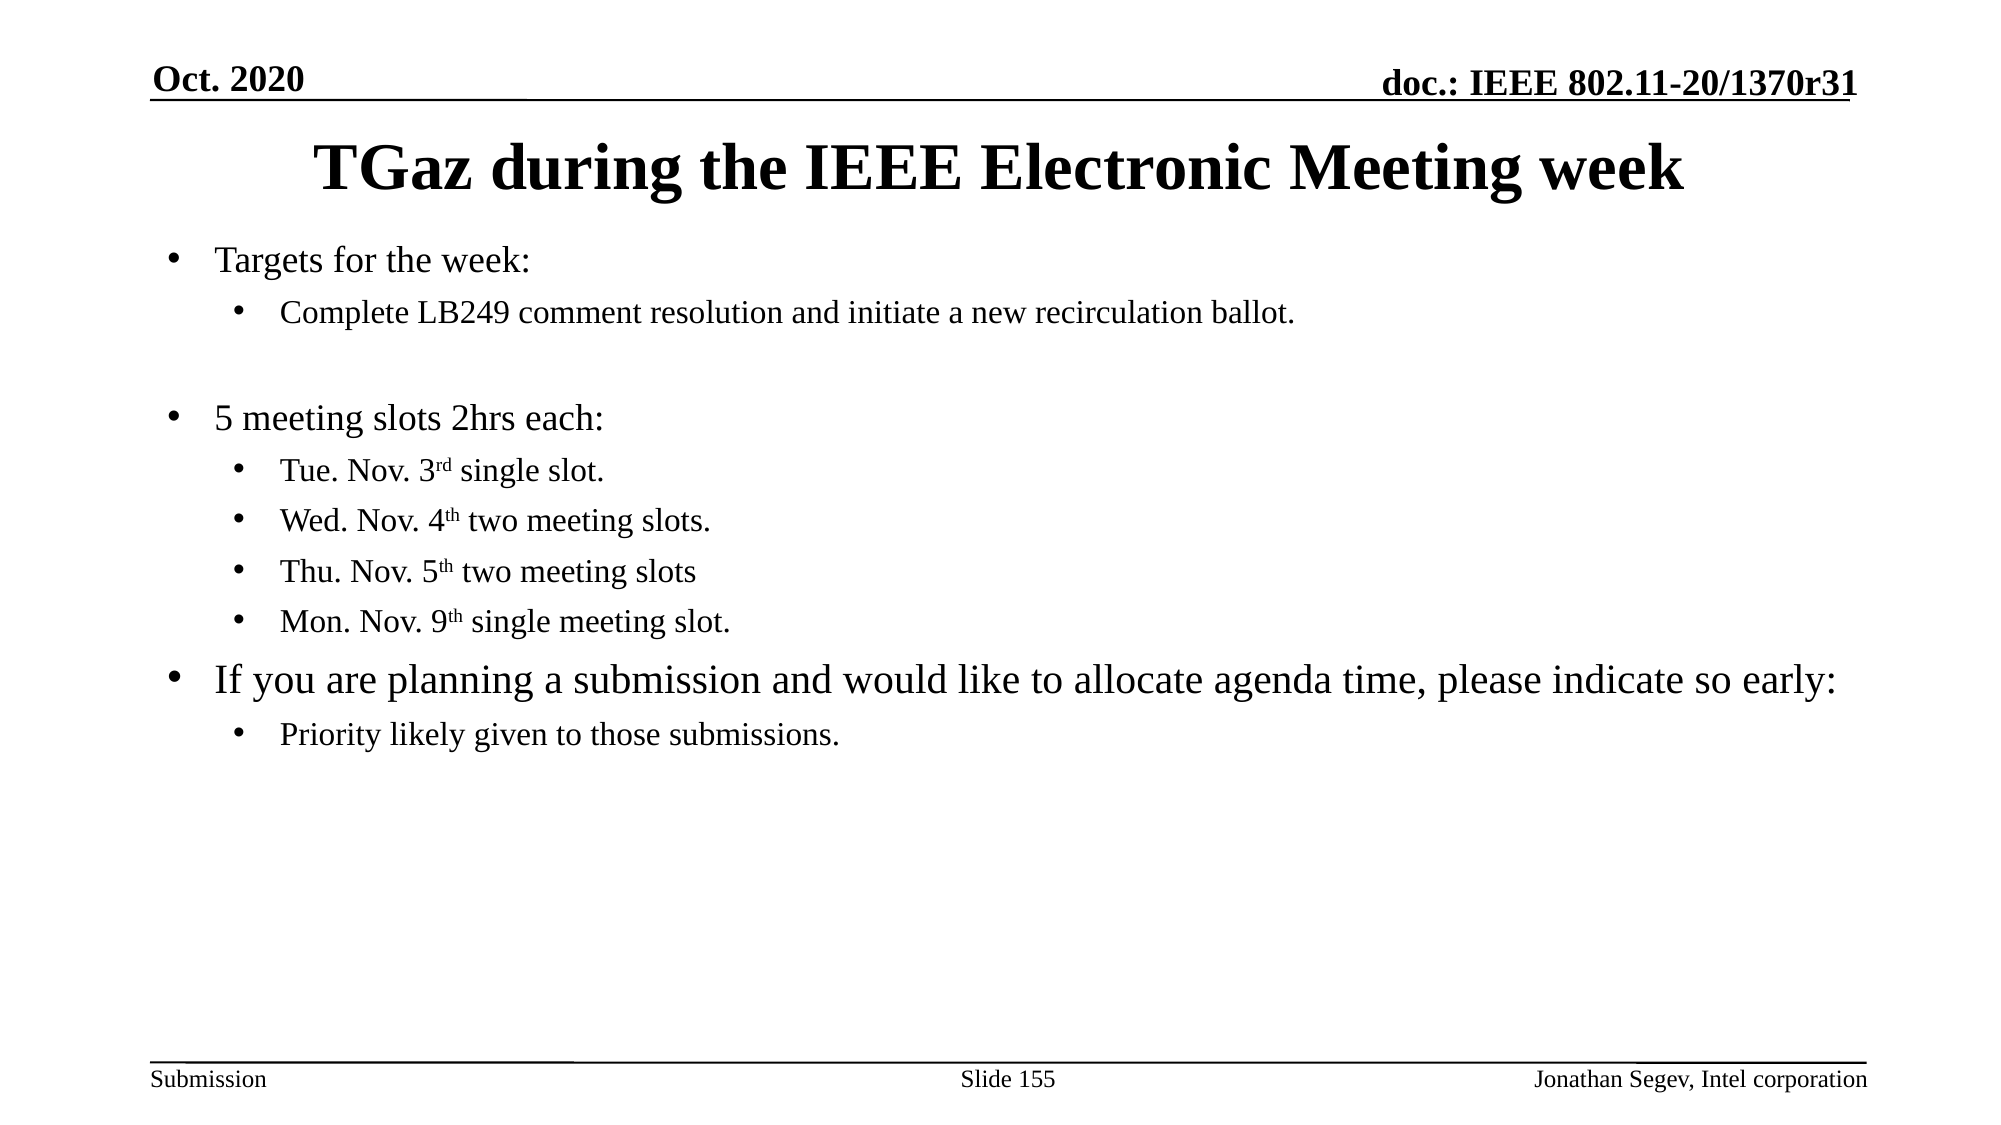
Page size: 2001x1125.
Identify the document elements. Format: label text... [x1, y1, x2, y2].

footer Jonathan Segev, Intel corporation [1171, 1061, 1869, 1093]
text_box Targets for the week: Complete LB249 comment resolution and initiate a new recirculation ballot. 5 meeting slots 2hrs each: Tue. Nov. 3rd single slot. Wed. Nov. 4th two meeting slots. Thu. Nov. 5th two meeting slots Mon. Nov. 9th single meeting slot. If you are planning a submission and would like to allocate agenda time, please indicate so early: Priority likely given to those submissions. [152, 227, 1960, 1010]
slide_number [152, 54, 563, 100]
title TGaz during the IEEE Electronic Meeting week [149, 112, 1850, 215]
slide_number Slide 155 [950, 1061, 1067, 1123]
